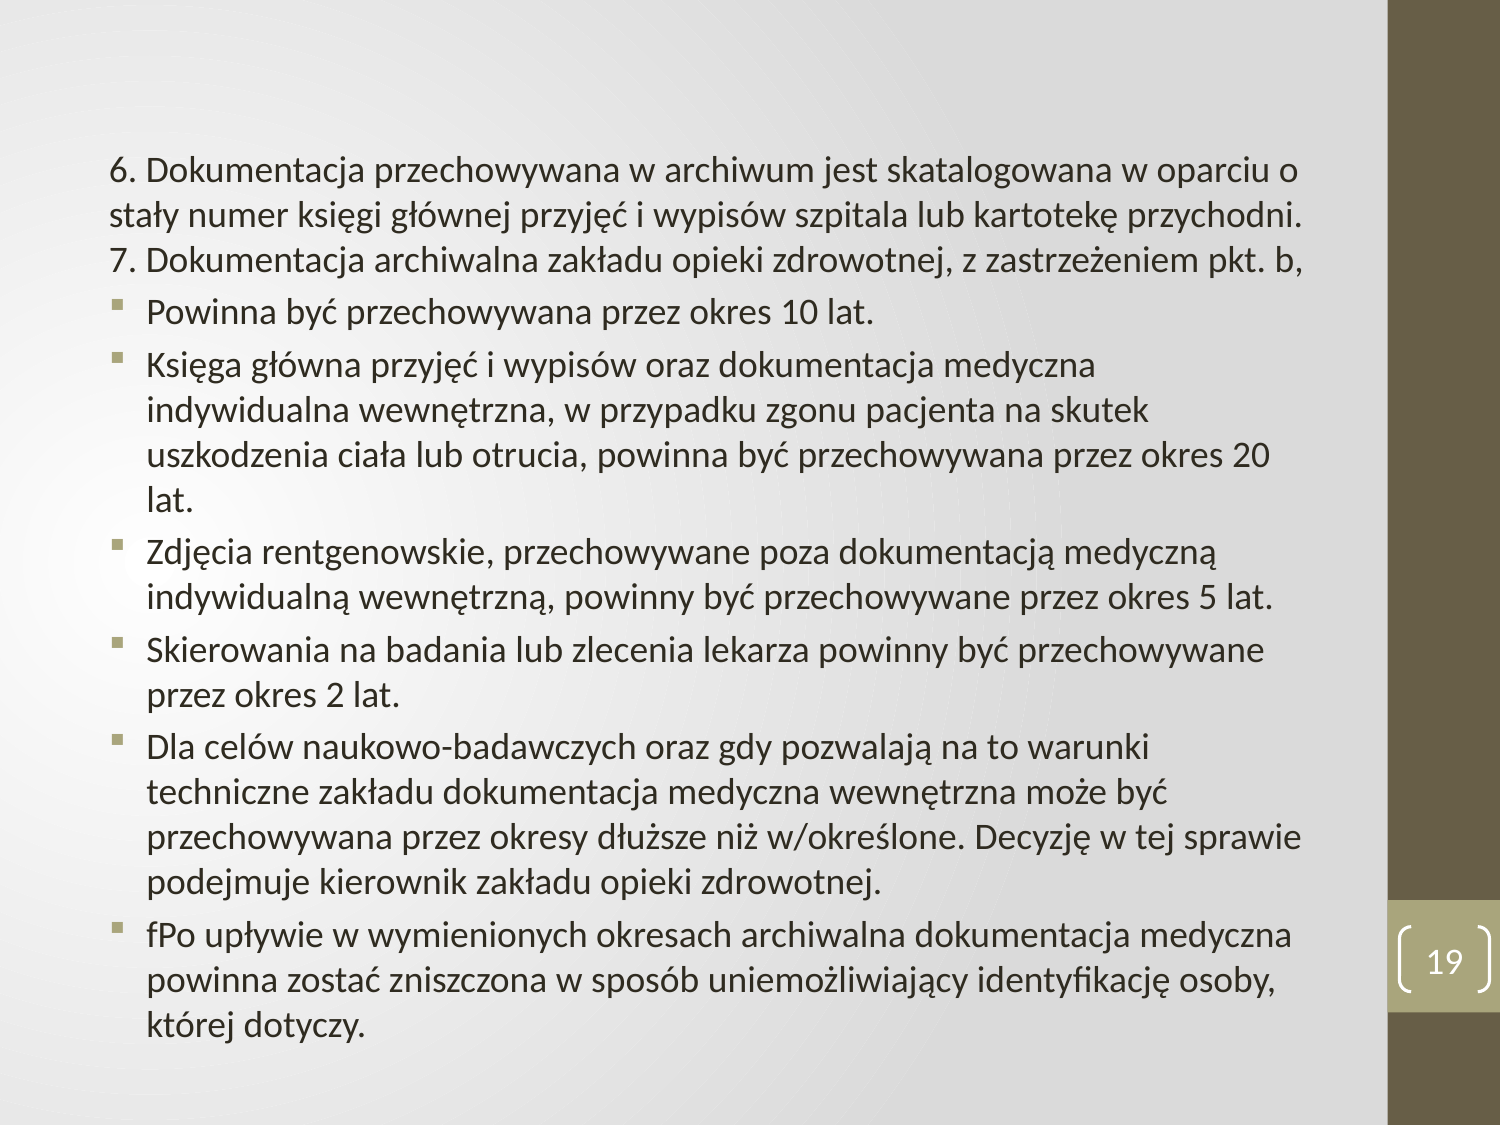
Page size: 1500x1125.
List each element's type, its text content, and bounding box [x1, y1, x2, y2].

list 6. Dokumentacja przechowywana w archiwum jest skatalogowana w oparciu o stały numer księgi głównej przyjęć i wypisów szpitala lub kartotekę przychodni. 7. Dokumentacja archiwalna zakładu opieki zdrowotnej, z zastrzeżeniem pkt. b, Powinna być przechowywana przez okres 10 lat. Księga główna przyjęć i wypisów oraz dokumentacja medyczna indywidualna wewnętrzna, w przypadku zgonu pacjenta na skutek uszkodzenia ciała lub otrucia, powinna być przechowywana przez okres 20 lat. Zdjęcia rentgenowskie, przechowywane poza dokumentacją medyczną indywidualną wewnętrzną, powinny być przechowywane przez okres 5 lat. Skierowania na badania lub zlecenia lekarza powinny być przechowywane przez okres 2 lat. Dla celów naukowo-badawczych oraz gdy pozwalają na to warunki techniczne zakładu dokumentacja medyczna wewnętrzna może być przechowywana przez okresy dłuższe niż w/określone. Decyzję w tej sprawie podejmuje kierownik zakładu opieki zdrowotnej. fPo upływie w wymienionych okresach archiwalna dokumentacja medyczna powinna zostać zniszczona w sposób uniemożliwiający identyfikację osoby, której dotyczy. [75, 137, 1325, 1050]
slide_number 19 [1397, 925, 1492, 994]
